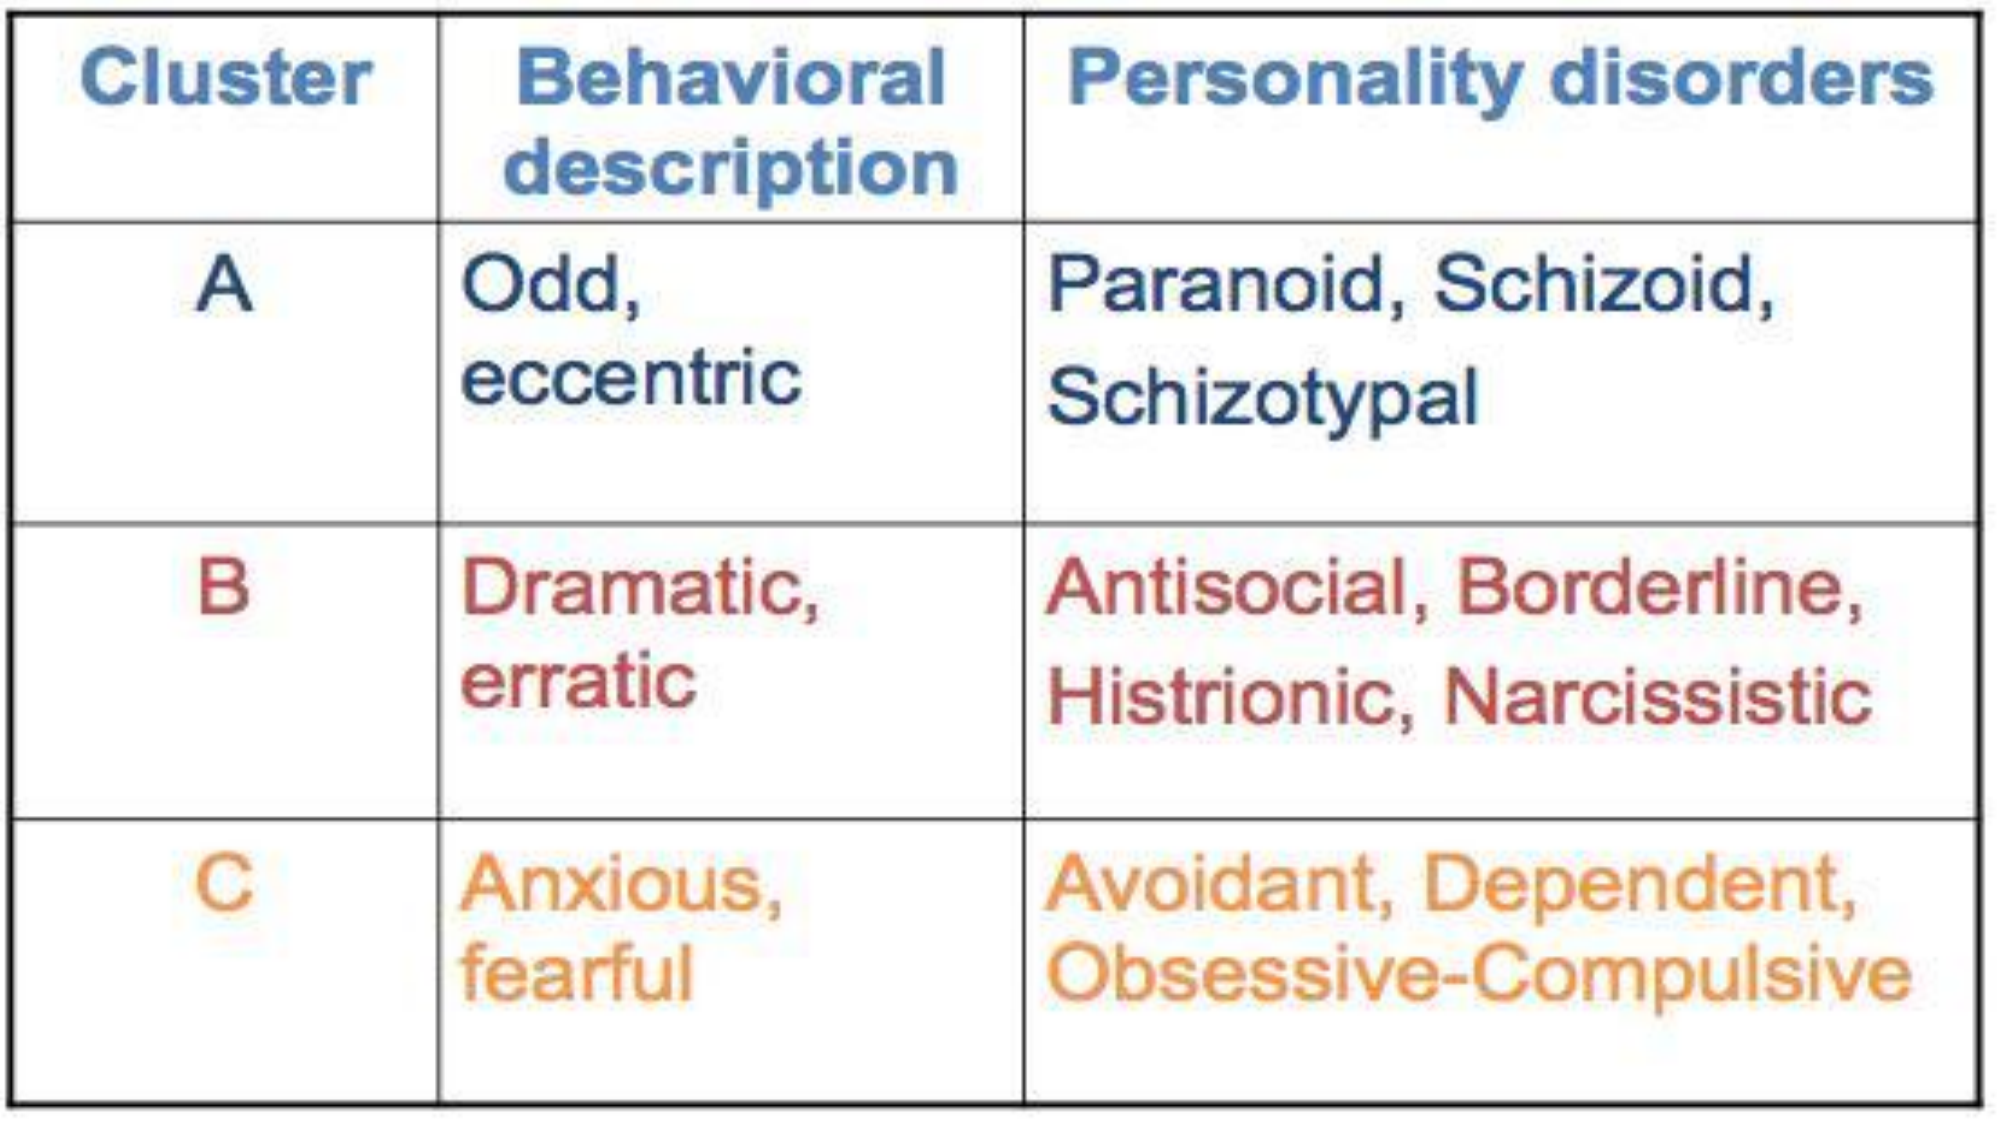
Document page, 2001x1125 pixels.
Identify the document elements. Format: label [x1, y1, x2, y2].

list [0, 0, 2000, 1125]
